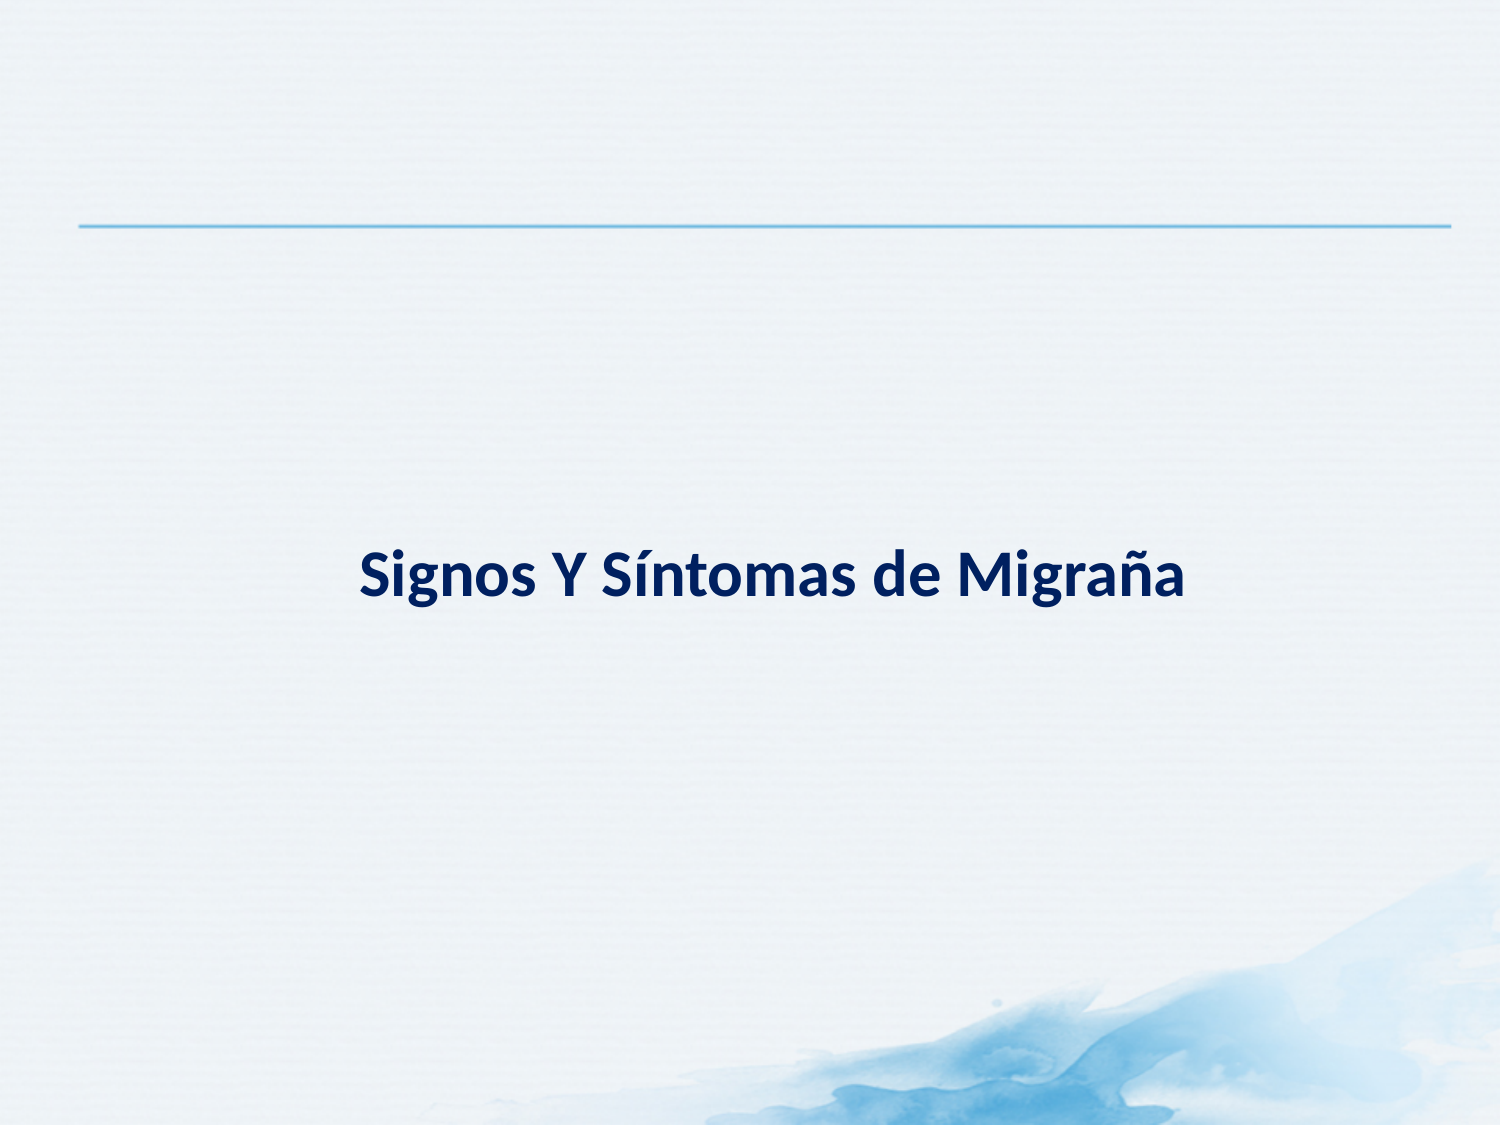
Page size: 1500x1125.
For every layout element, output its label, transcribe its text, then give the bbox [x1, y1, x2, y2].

picture [0, 0, 1500, 1125]
text_box Signos Y Síntomas de Migraña [253, 522, 1294, 618]
